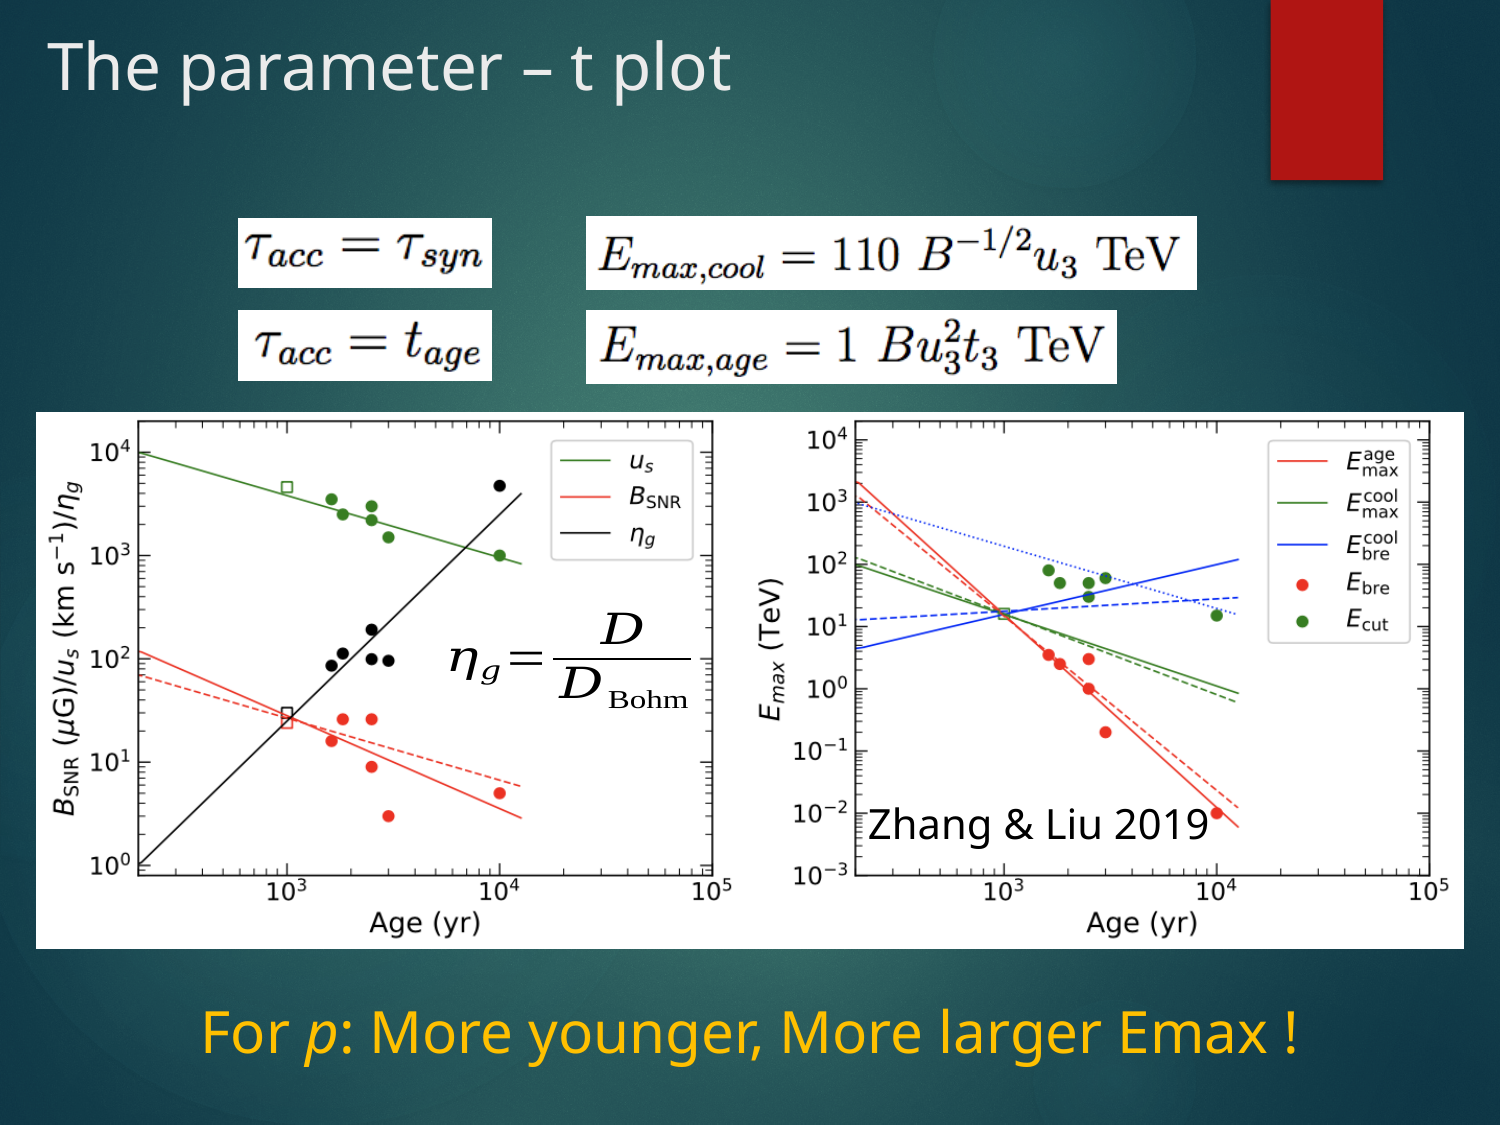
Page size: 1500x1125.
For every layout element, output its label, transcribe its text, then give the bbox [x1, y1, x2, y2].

picture [36, 412, 1464, 949]
text_box For p: More younger, More larger Emax ! [0, 987, 1500, 1073]
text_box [238, 215, 1197, 291]
text_box The parameter – t plot [32, 17, 1327, 141]
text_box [238, 310, 1117, 384]
